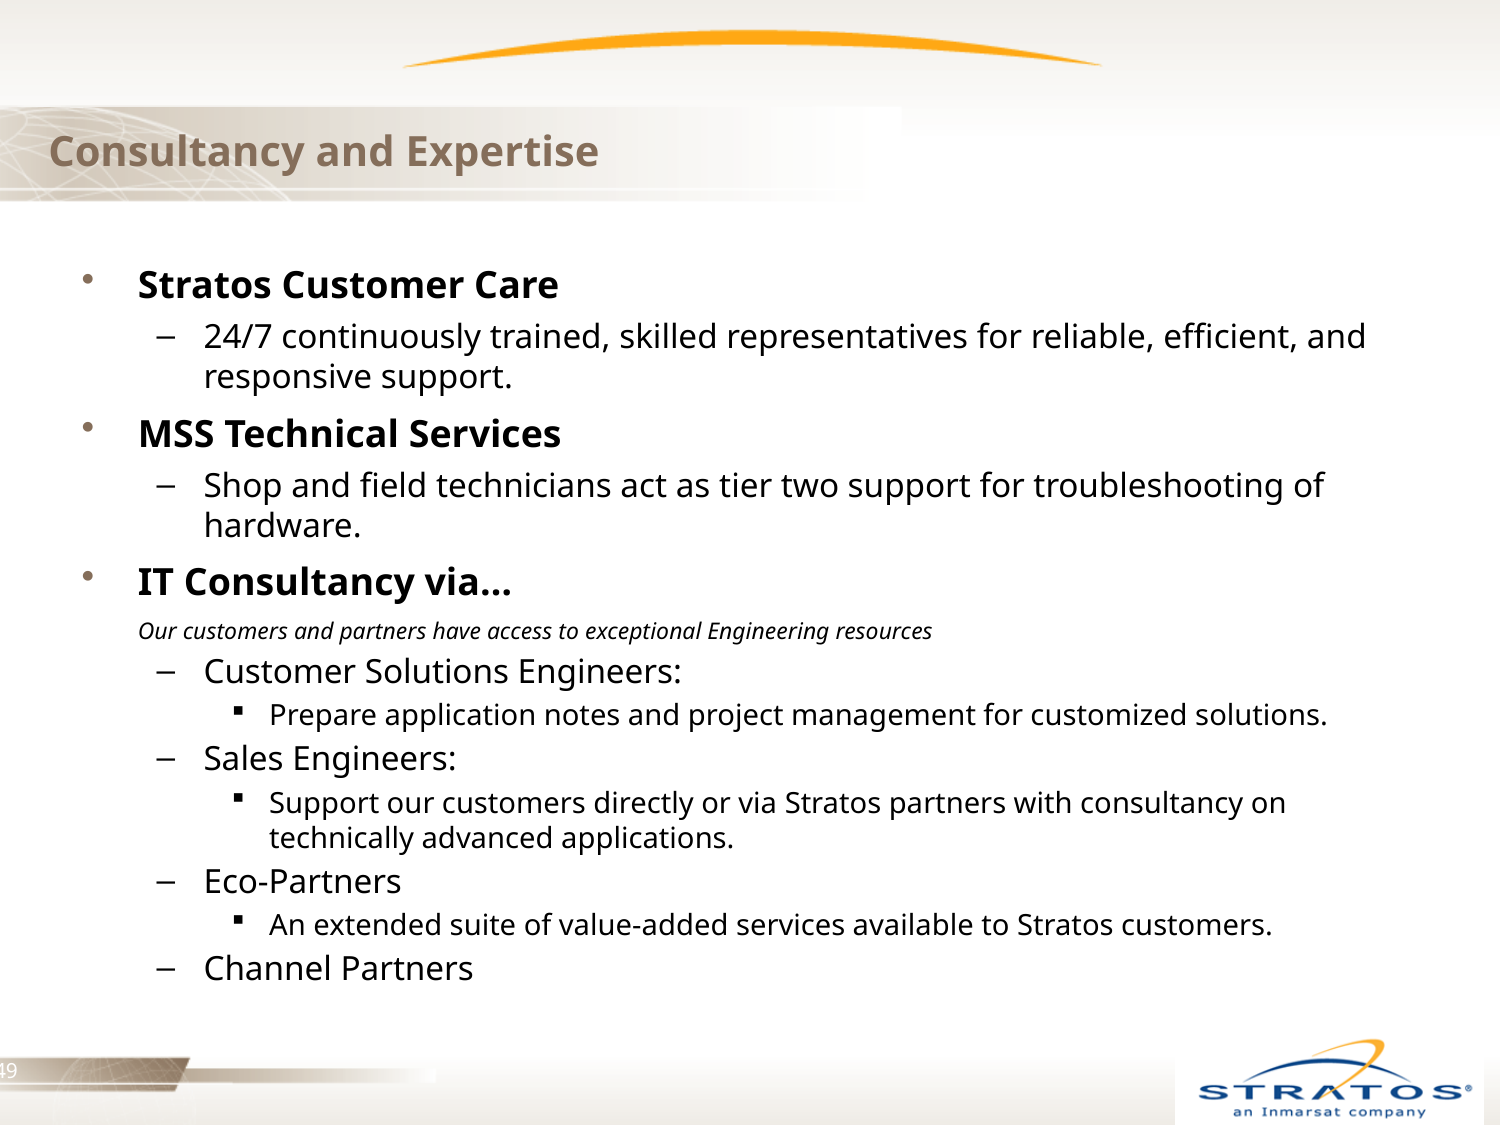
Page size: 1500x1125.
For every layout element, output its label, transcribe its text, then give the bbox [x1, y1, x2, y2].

picture [0, 0, 1500, 203]
title Consultancy and Expertise [33, 110, 1391, 198]
picture [0, 1026, 1500, 1125]
list Stratos Customer Care 24/7 continuously trained, skilled representatives for reliable, efficient, and responsive support. MSS Technical Services Shop and field technicians act as tier two support for troubleshooting of hardware. IT Consultancy via… Our customers and partners have access to exceptional Engineering resources Customer Solutions Engineers: Prepare application notes and project management for customized solutions. Sales Engineers: Support our customers directly or via Stratos partners with consultancy on technically advanced applications. Eco-Partners An extended suite of value-added services available to Stratos customers. Channel Partners [66, 253, 1425, 1023]
